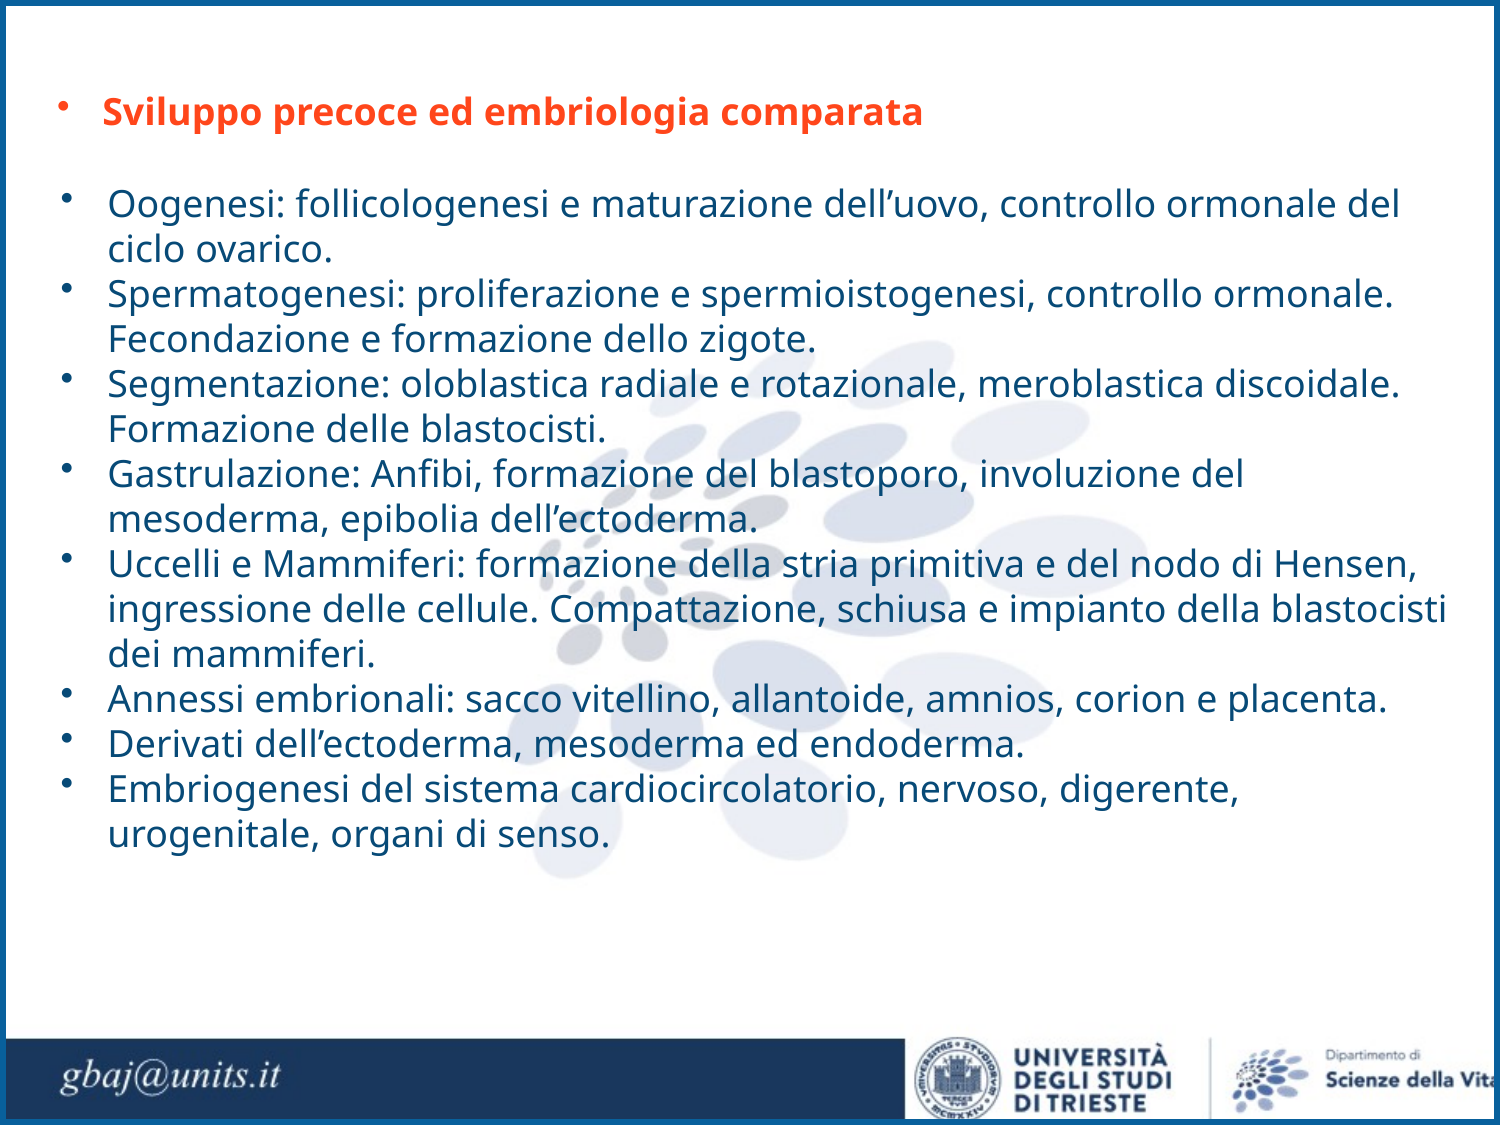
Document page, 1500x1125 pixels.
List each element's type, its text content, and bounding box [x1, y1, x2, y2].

text_box [0, 0, 1500, 1125]
text_box Sviluppo precoce ed embriologia comparata [42, 80, 1458, 141]
text_box Oogenesi: follicologenesi e maturazione dell’uovo, controllo ormonale del ciclo ovarico. Spermatogenesi: proliferazione e spermioistogenesi, controllo ormonale. Fecondazione e formazione dello zigote. Segmentazione: oloblastica radiale e rotazionale, meroblastica discoidale. Formazione delle blastocisti. Gastrulazione: Anfibi, formazione del blastoporo, involuzione del mesoderma, epibolia dell’ectoderma. Uccelli e Mammiferi: formazione della stria primitiva e del nodo di Hensen, ingressione delle cellule. Compattazione, schiusa e impianto della blastocisti dei mammiferi. Annessi embrionali: sacco vitellino, allantoide, amnios, corion e placenta. Derivati dell’ectoderma, mesoderma ed endoderma. Embriogenesi del sistema cardiocircolatorio, nervoso, digerente, urogenitale, organi di senso. [45, 172, 1477, 863]
